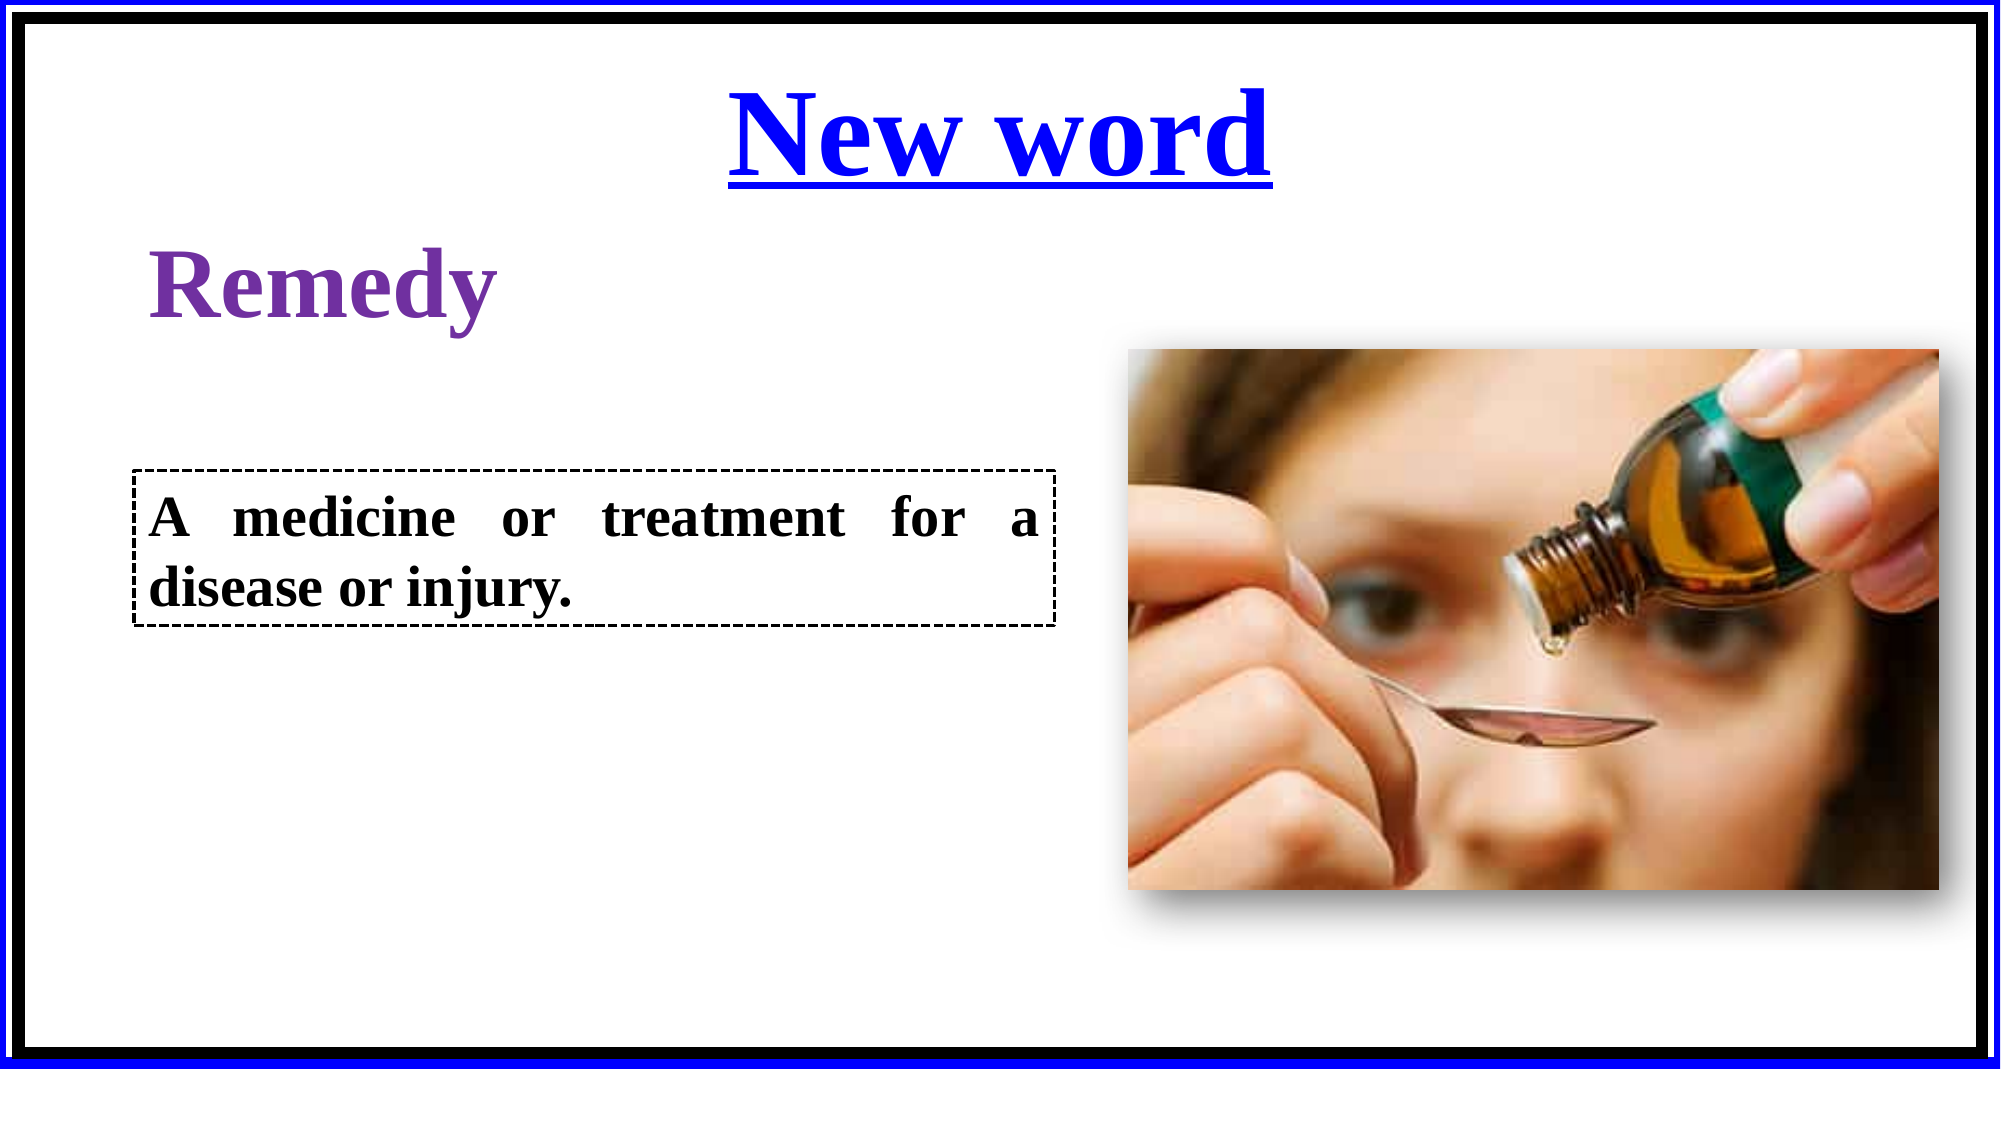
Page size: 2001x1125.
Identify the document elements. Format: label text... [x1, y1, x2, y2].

text_box New word [594, 42, 1406, 208]
picture [1128, 349, 1939, 890]
text_box Remedy [133, 209, 702, 345]
text_box A medicine or treatment for a disease or injury. [133, 470, 1055, 626]
